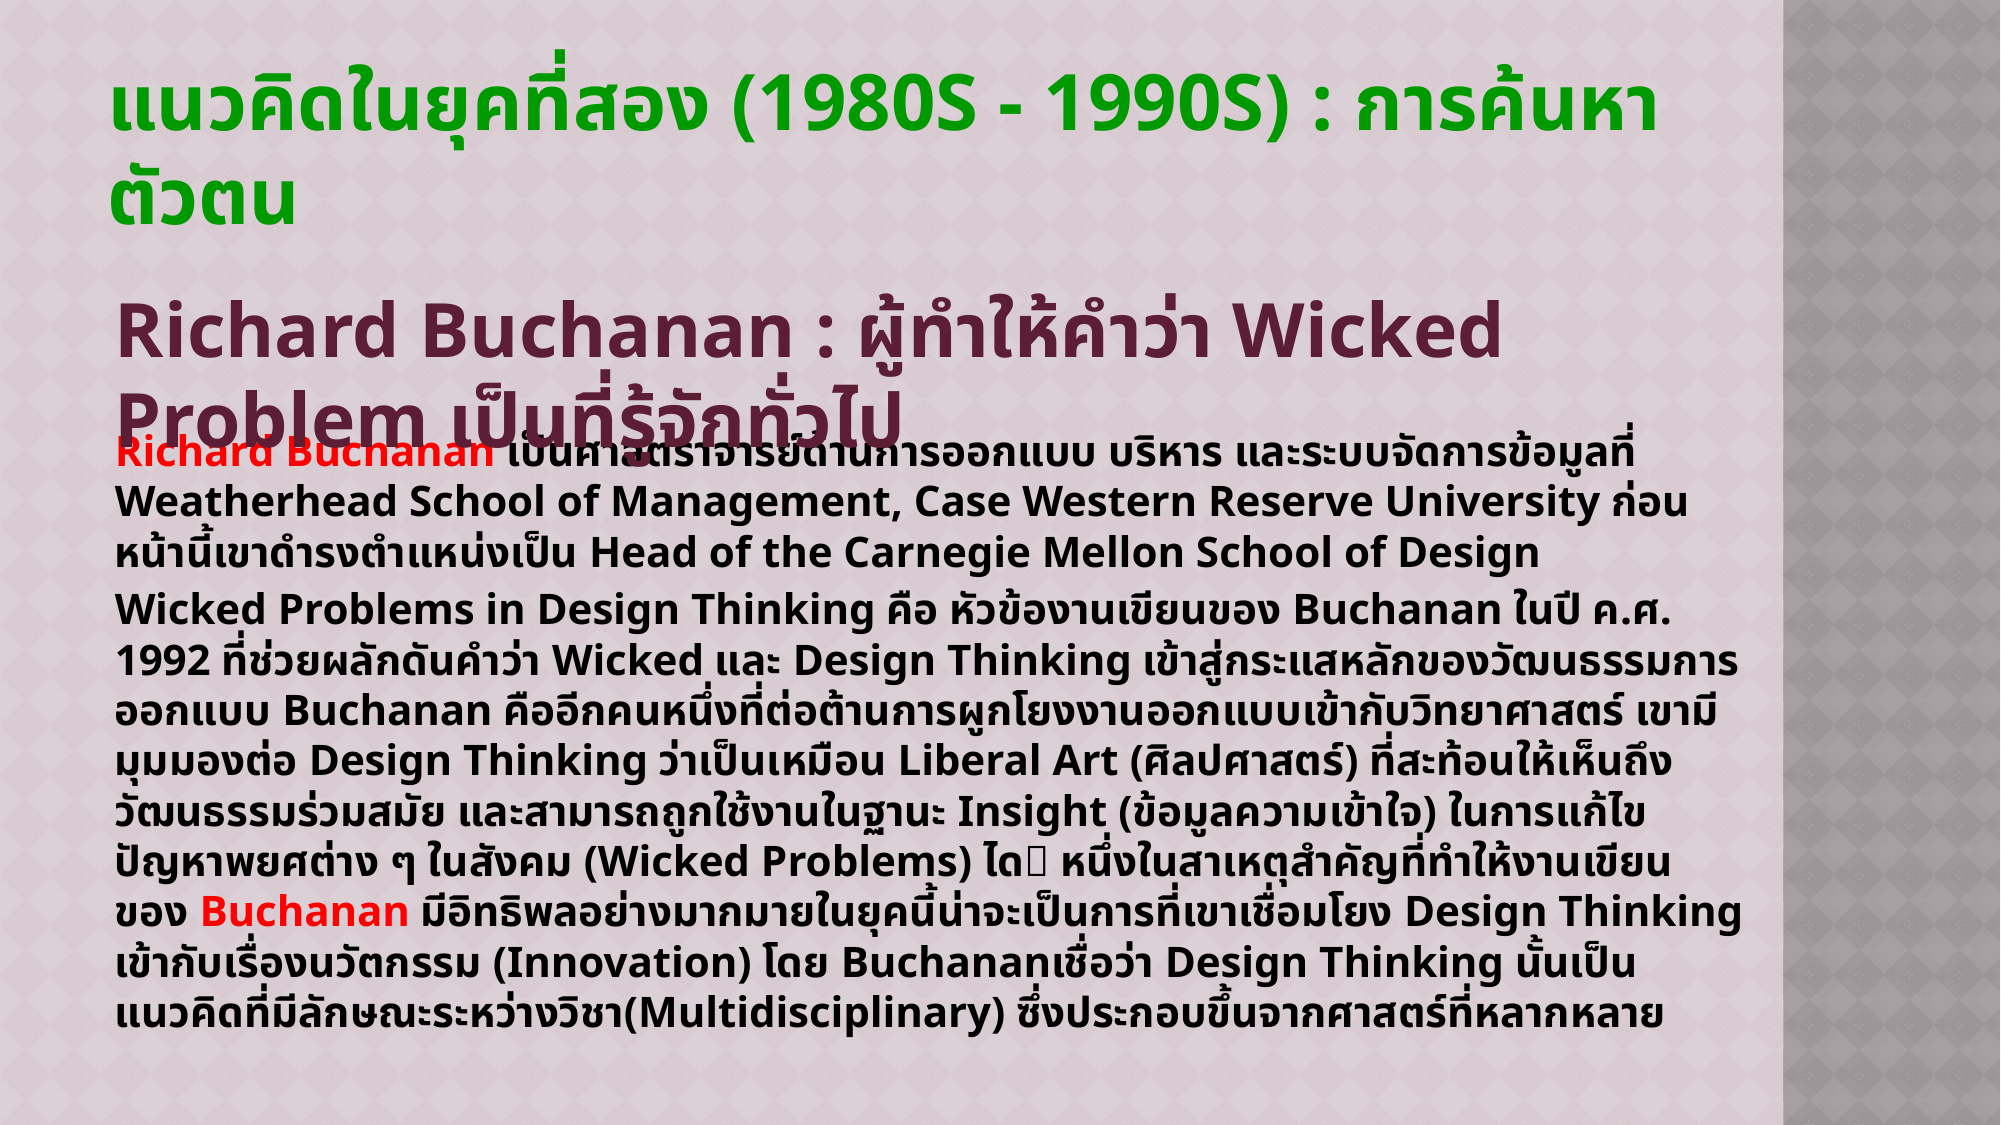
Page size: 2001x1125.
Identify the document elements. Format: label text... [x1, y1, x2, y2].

list Richard Buchanan เป็นศาสตราจารย์ด้านการออกแบบ บริหาร และระบบจัดการข้อมูลที่ Weatherhead School of Management, Case Western Reserve University ก่อนหน้านี้เขาดำรงตำแหน่งเป็น Head of the Carnegie Mellon School of Design Wicked Problems in Design Thinking คือ หัวข้องานเขียนของ Buchanan ในปี ค.ศ. 1992 ที่ช่วยผลักดันคําว่า Wicked และ Design Thinking เข้าสู่กระแสหลักของวัฒนธรรมการออกแบบ Buchanan คืออีกคนหนึ่งที่ต่อต้านการผูกโยงงานออกแบบเข้ากับวิทยาศาสตร์ เขามีมุมมองต่อ Design Thinking ว่าเป็นเหมือน Liberal Art (ศิลปศาสตร์) ที่สะท้อนให้เห็นถึงวัฒนธรรมร่วมสมัย และสามารถถูกใช้งานในฐานะ Insight (ข้อมูลความเข้าใจ) ในการแก้ไขปัญหาพยศต่าง ๆ ในสังคม (Wicked Problems) ได หนึ่งในสาเหตุสำคัญที่ทำให้งานเขียนของ Buchanan มีอิทธิพลอย่างมากมายในยุคนี้น่าจะเป็นการที่เขาเชื่อมโยง Design Thinking เข้ากับเรื่องนวัตกรรม (Innovation) โดย Buchananเชื่อว่า Design Thinking นั้นเป็นแนวคิดที่มีลักษณะระหว่างวิชา(Multidisciplinary) ซึ่งประกอบขึ้นจากศาสตร์ที่หลากหลาย [99, 417, 1760, 1062]
title แนวคิดในยุคที่สอง (1980s - 1990s) : การค้นหาตัวตน [99, 52, 1684, 240]
text_box Richard Buchanan : ผู้ทําให้คำว่า Wicked Problem เป็นที่รู้จักทั่วไป [99, 275, 1653, 471]
